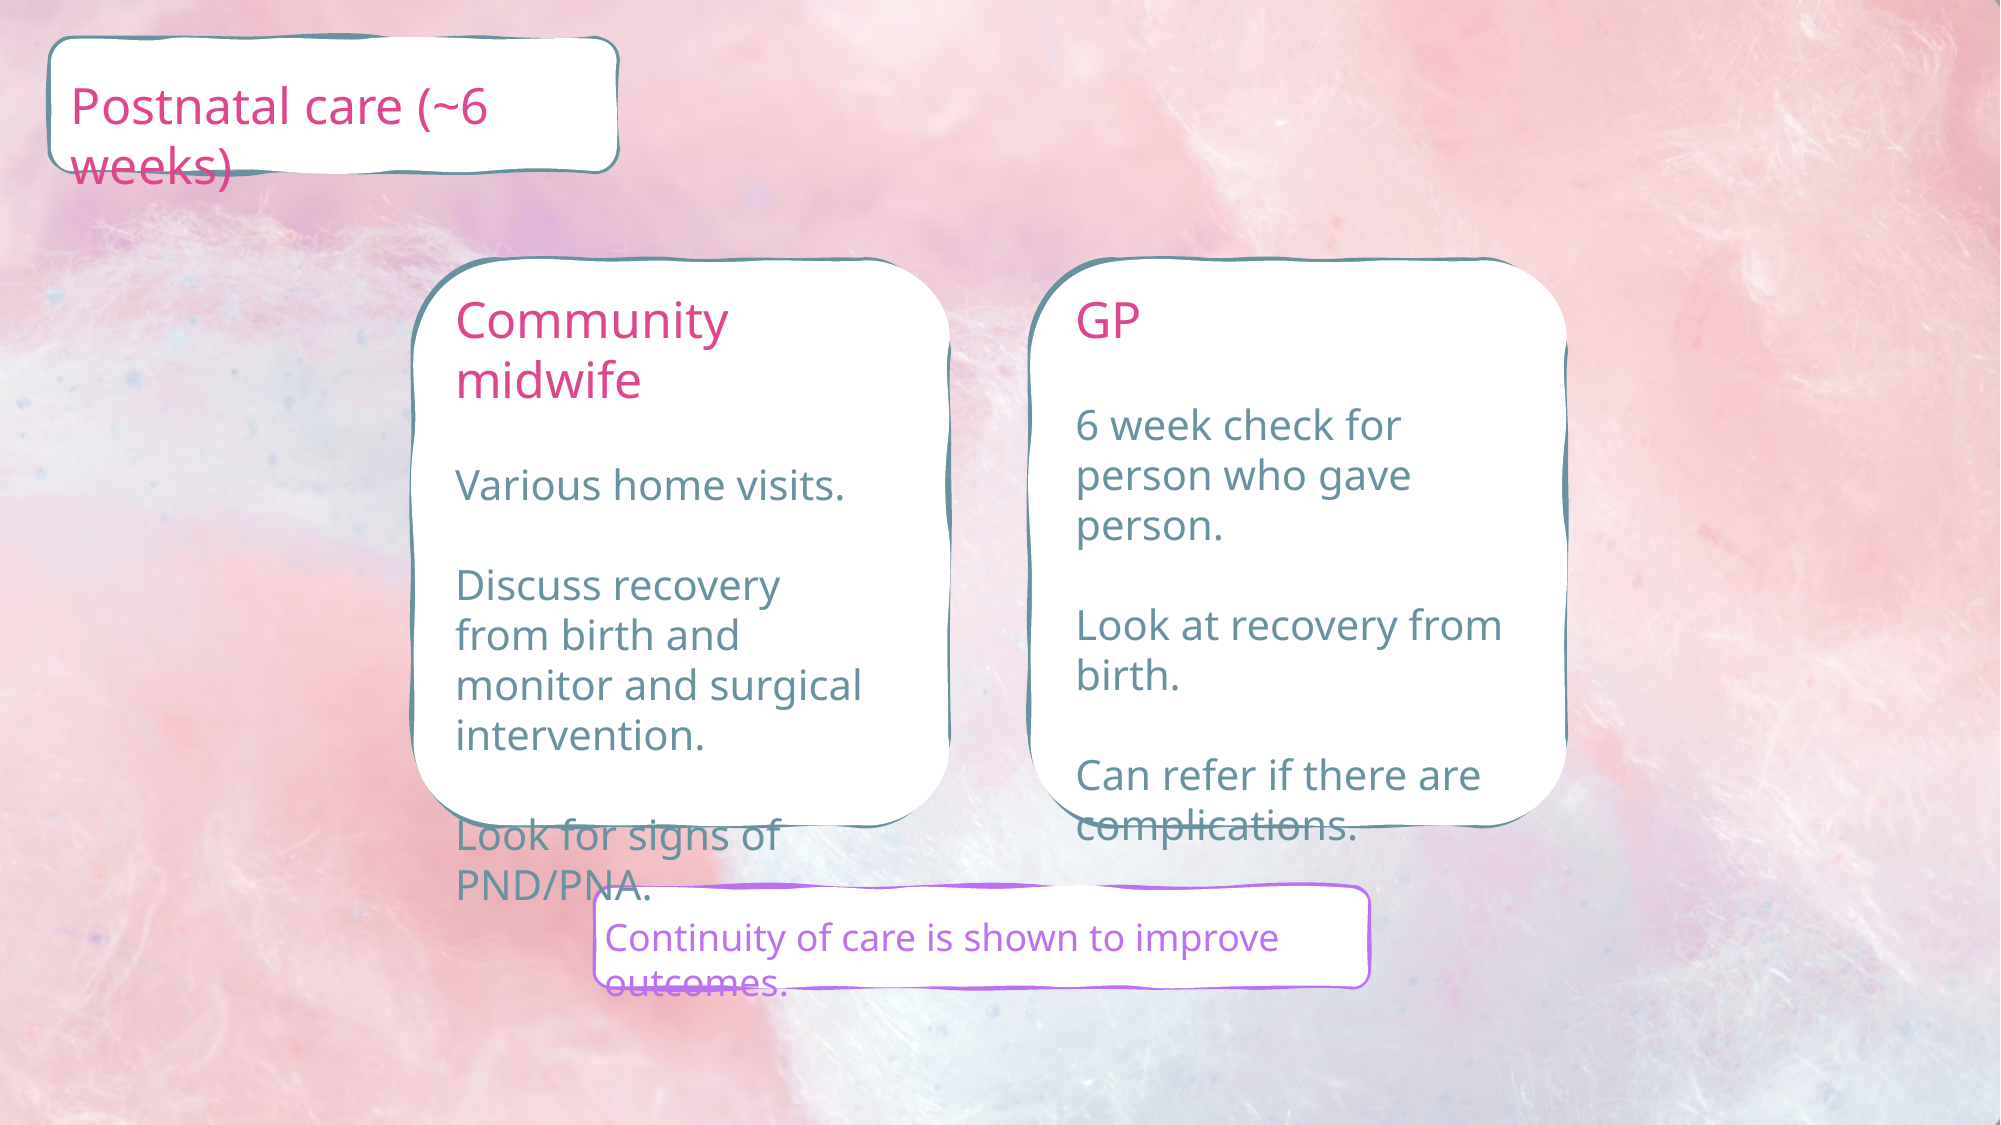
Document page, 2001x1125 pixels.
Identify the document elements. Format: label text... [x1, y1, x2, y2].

text_box [410, 283, 440, 802]
text_box Continuity of care is shown to improve outcomes. [589, 906, 1392, 1012]
text_box [1027, 257, 1539, 805]
text_box [1548, 290, 1568, 795]
text_box [47, 34, 619, 164]
text_box GP 6 week check for person who gave person. Look at recovery from birth. Can refer if there are complications. [1060, 281, 1548, 857]
text_box [442, 257, 951, 822]
text_box [891, 884, 1370, 906]
text_box Postnatal care (~6 weeks) [56, 67, 648, 202]
text_box Community midwife Various home visits. Discuss recovery from birth and monitor and surgical intervention. Look for signs of PND/PNA. [440, 281, 891, 1117]
